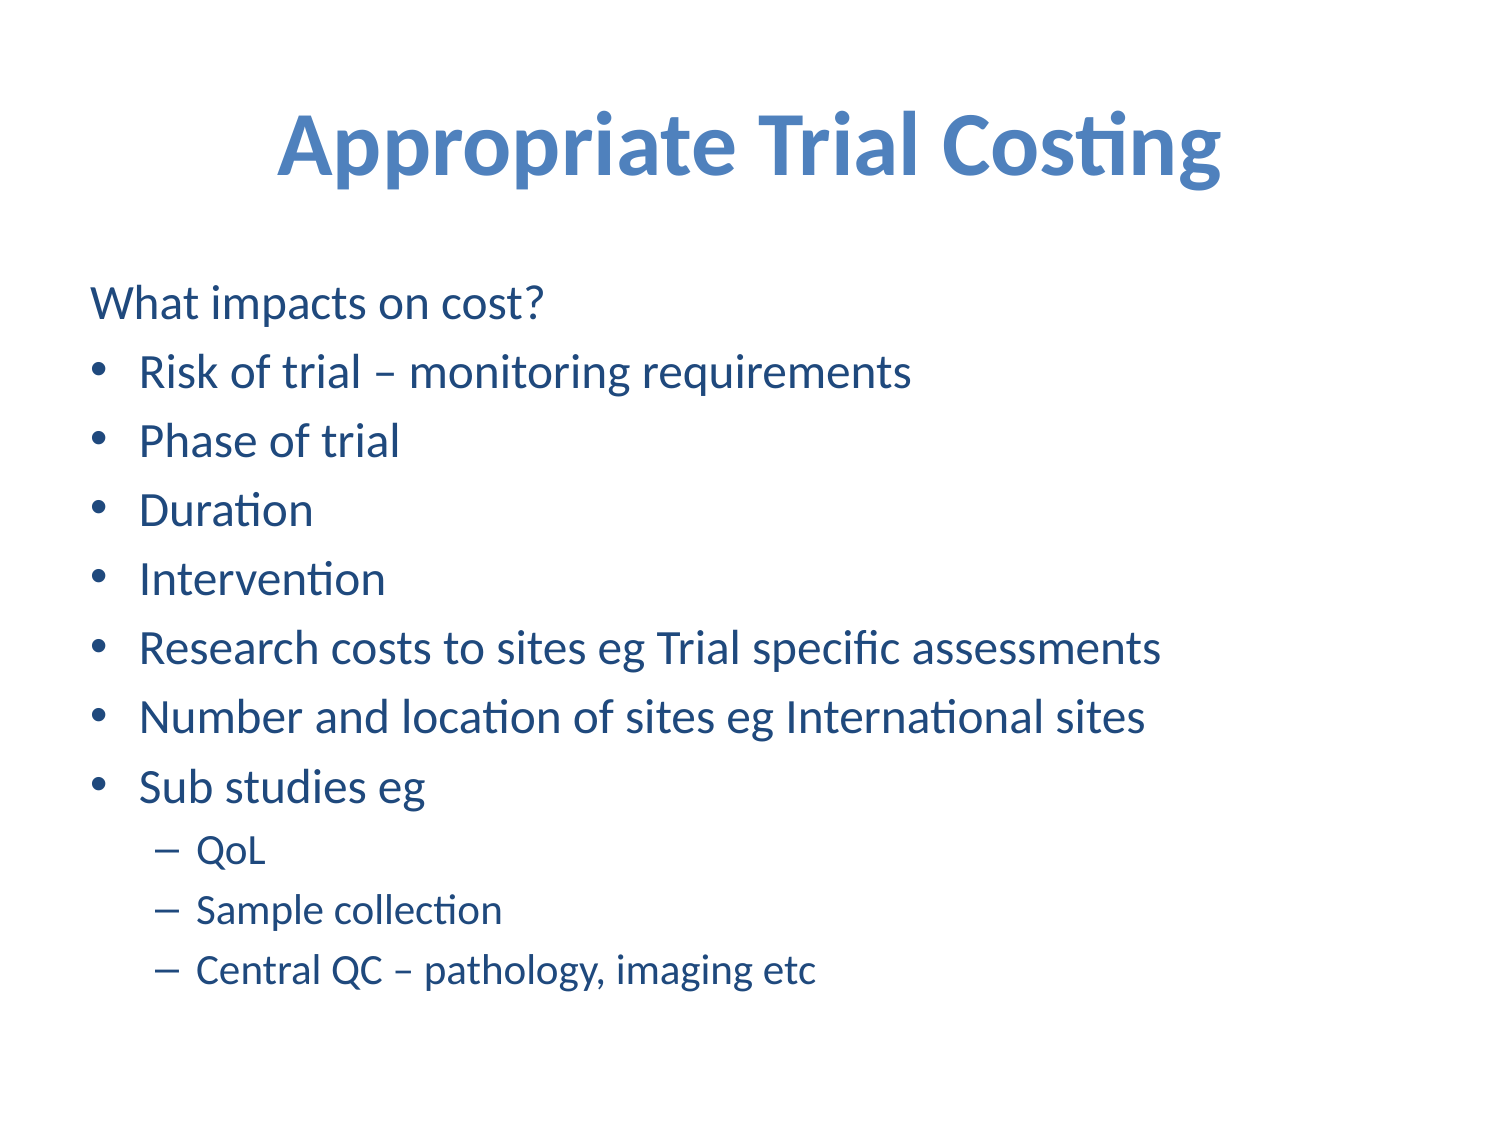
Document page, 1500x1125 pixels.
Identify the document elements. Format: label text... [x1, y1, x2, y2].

list What impacts on cost? Risk of trial – monitoring requirements Phase of trial Duration Intervention Research costs to sites eg Trial specific assessments Number and location of sites eg International sites Sub studies eg QoL Sample collection Central QC – pathology, imaging etc [75, 262, 1425, 1005]
title Appropriate Trial Costing [75, 45, 1425, 233]
